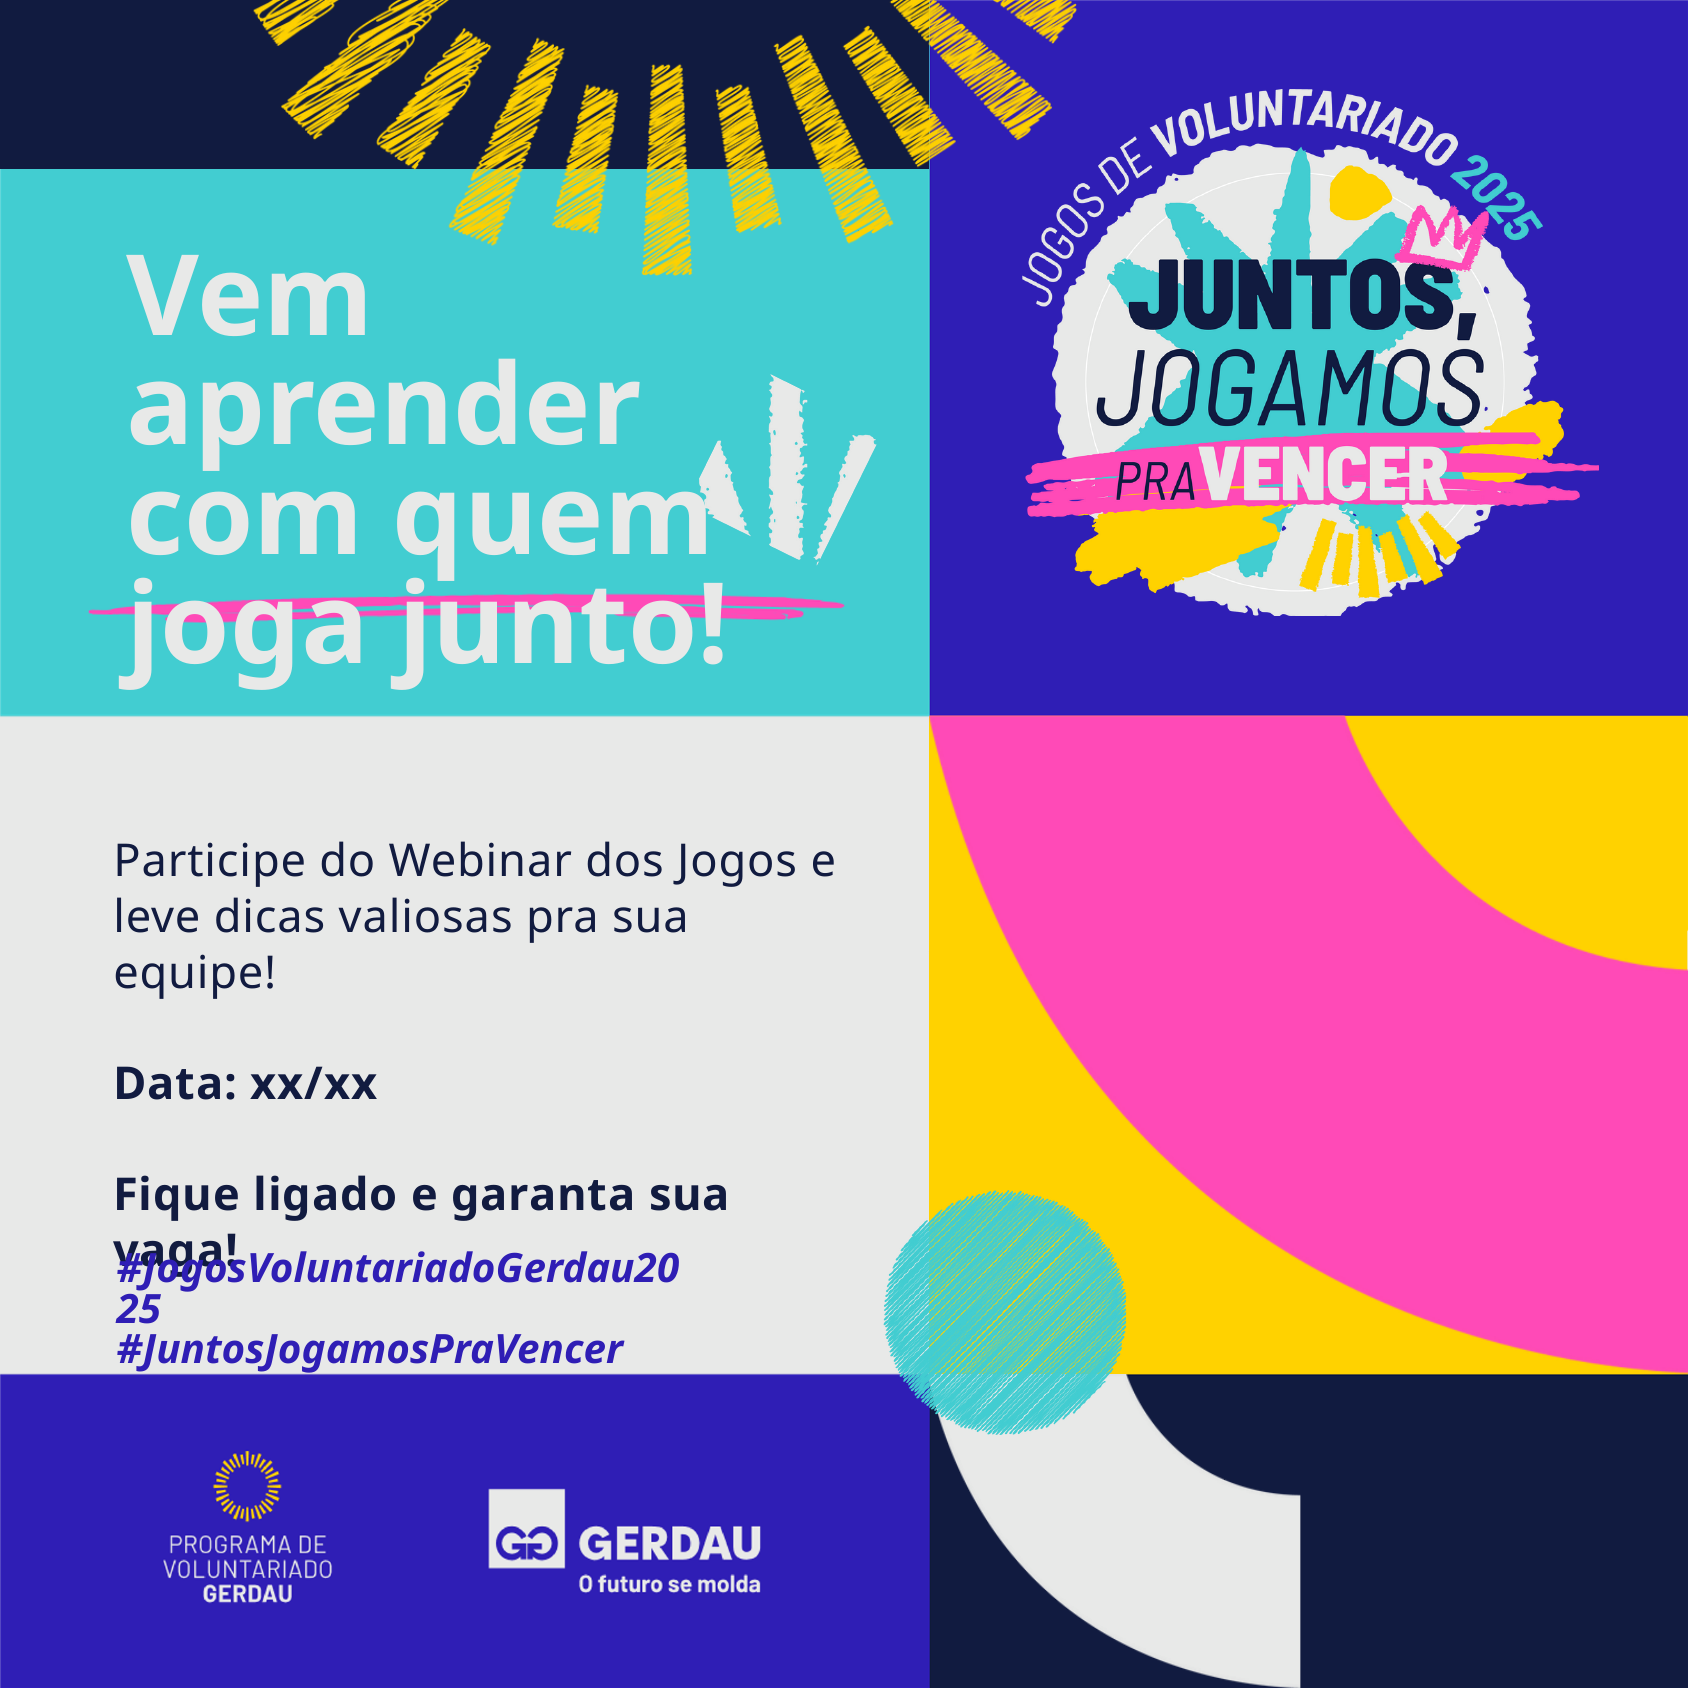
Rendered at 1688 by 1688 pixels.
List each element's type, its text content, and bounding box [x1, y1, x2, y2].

text_box [927, 1383, 1301, 1688]
text_box Participe do Webinar dos Jogos e leve dicas valiosas pra sua equipe! Data: xx/xx Fique ligado e garanta sua vaga! [113, 830, 844, 1276]
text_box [929, 715, 1688, 1374]
text_box [844, 410, 884, 511]
text_box Vem aprender com quem joga junto! [126, 247, 844, 687]
text_box [0, 0, 1688, 1688]
text_box #JogosVoluntariadoGerdau2025 #JuntosJogamosPraVencer [116, 1250, 686, 1372]
text_box [1022, 89, 1599, 616]
text_box [883, 1190, 1127, 1435]
text_box [145, 0, 1189, 276]
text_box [0, 0, 930, 169]
